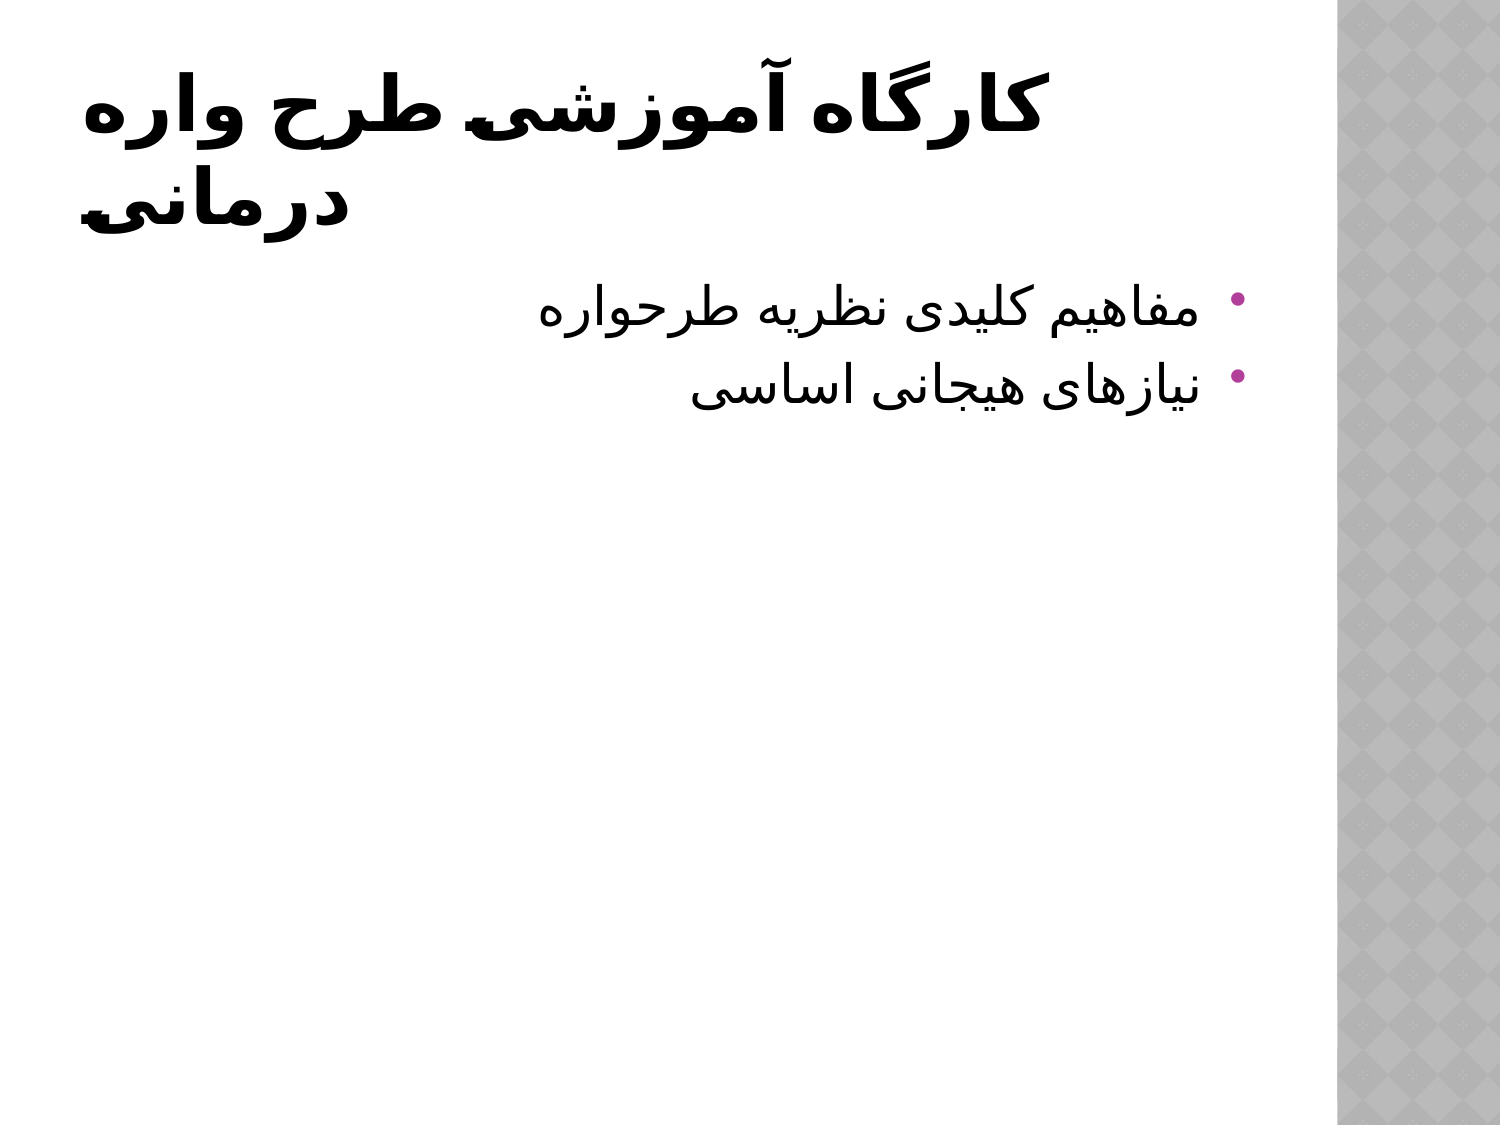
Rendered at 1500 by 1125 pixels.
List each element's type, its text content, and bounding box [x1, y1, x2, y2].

list مفاهیم کلیدی نظریه طرحواره نیازهای هیجانی اساسی [75, 264, 1263, 1059]
title کارگاه آموزشی طرح واره درمانی [75, 52, 1263, 240]
